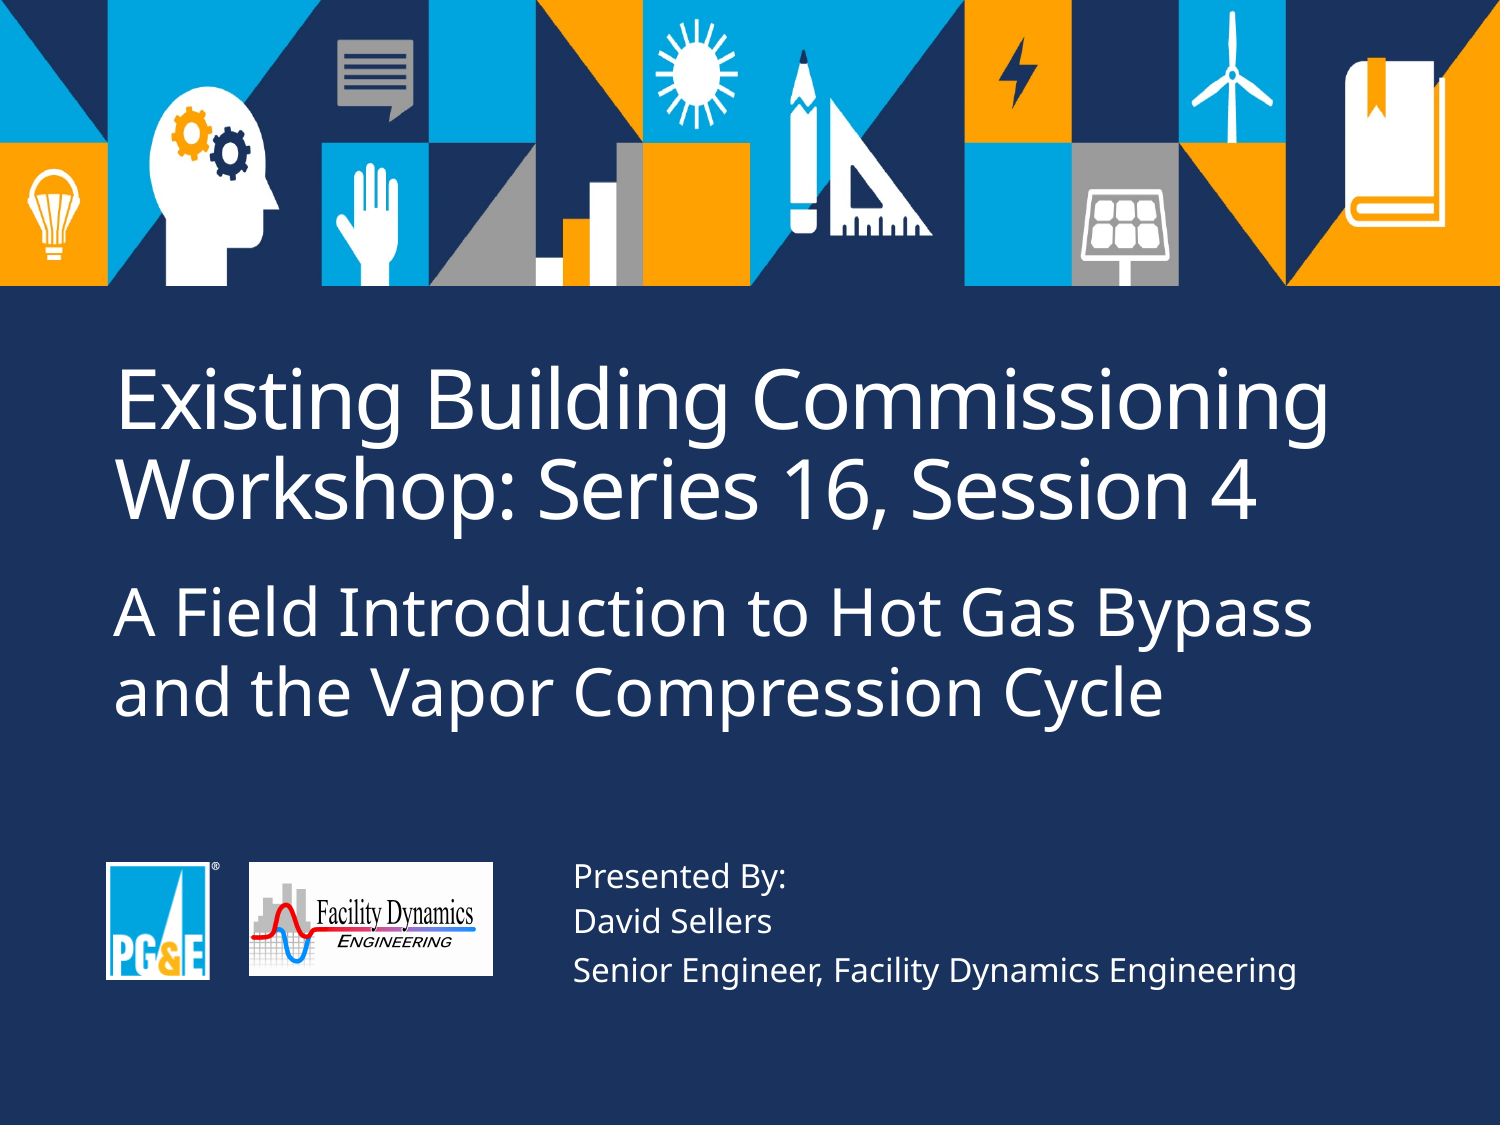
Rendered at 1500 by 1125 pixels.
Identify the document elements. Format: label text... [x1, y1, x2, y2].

text_box David Sellers [557, 895, 1390, 940]
picture [429, 0, 750, 286]
picture [106, 862, 220, 980]
text_box Senior Engineer, Facility Dynamics Engineering [557, 944, 1390, 990]
title Existing Building Commissioning Workshop: Series 16, Session 4 [99, 350, 1394, 562]
picture [753, 0, 1500, 286]
picture [791, 51, 815, 106]
picture [0, 0, 429, 286]
picture [336, 163, 398, 286]
picture [656, 19, 738, 129]
text_box Presented By: [557, 849, 1390, 895]
picture [249, 862, 493, 976]
list A Field Introduction to Hot Gas Bypass and the Vapor Compression Cycle [98, 562, 1394, 741]
